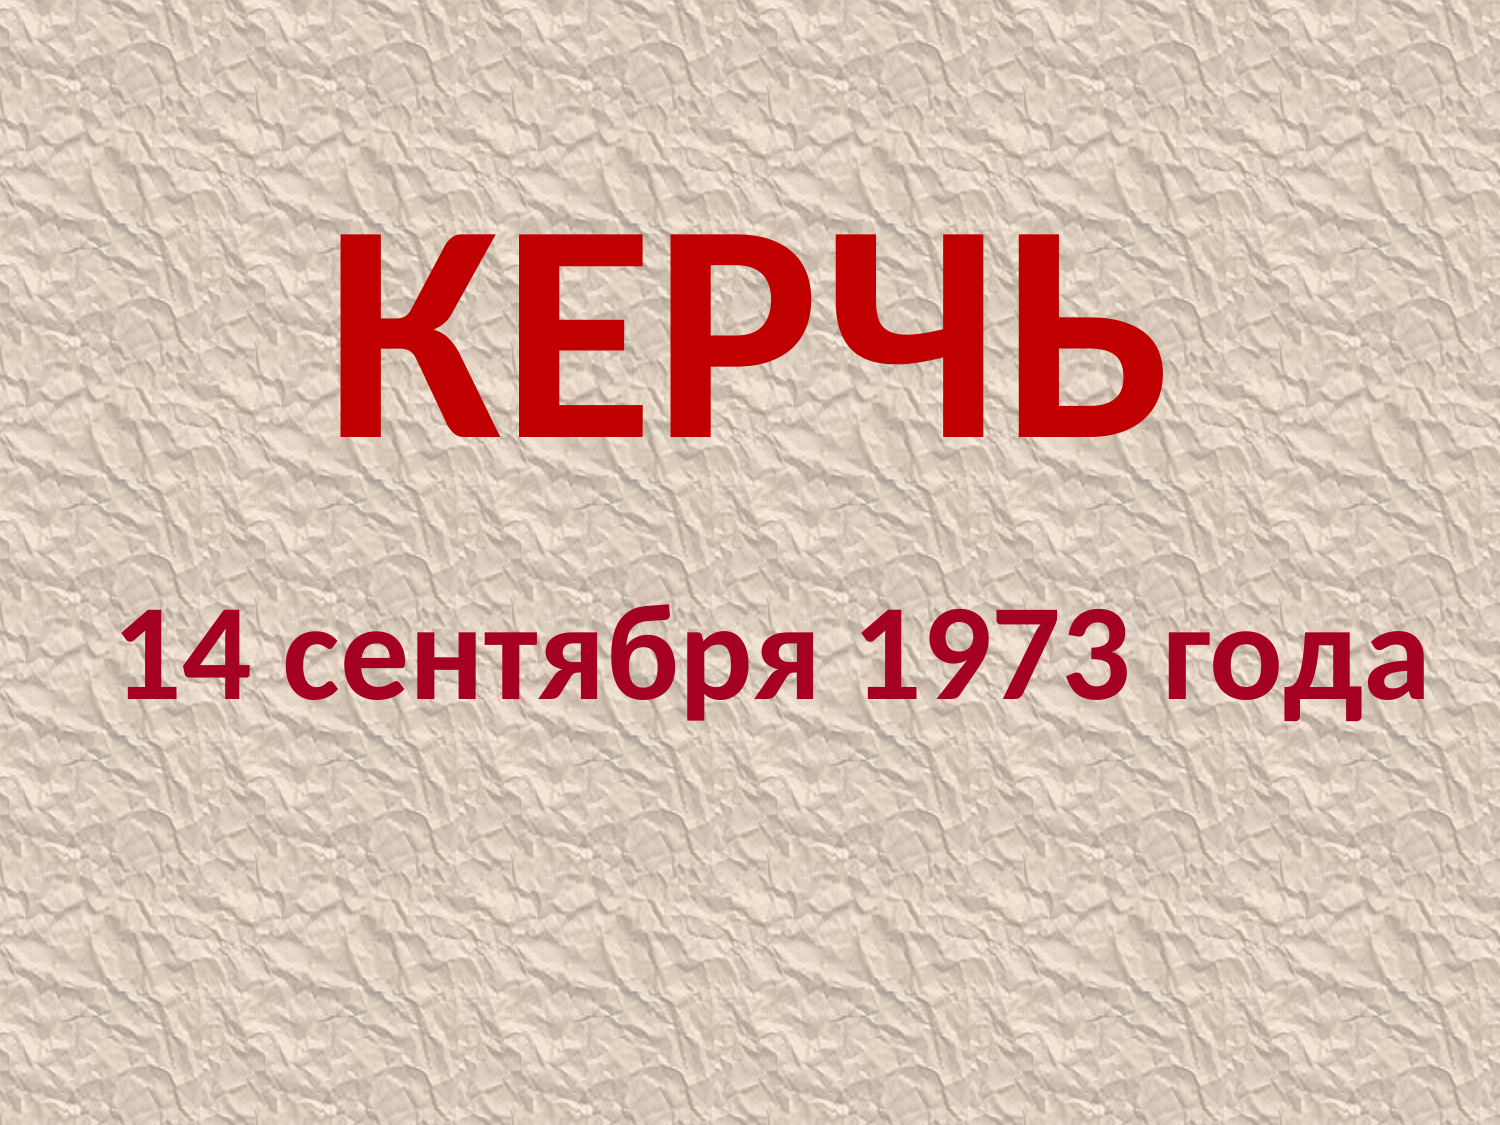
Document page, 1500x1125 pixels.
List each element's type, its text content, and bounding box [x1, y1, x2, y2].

text_box КЕРЧЬ 14 сентября 1973 года [0, 117, 1500, 747]
